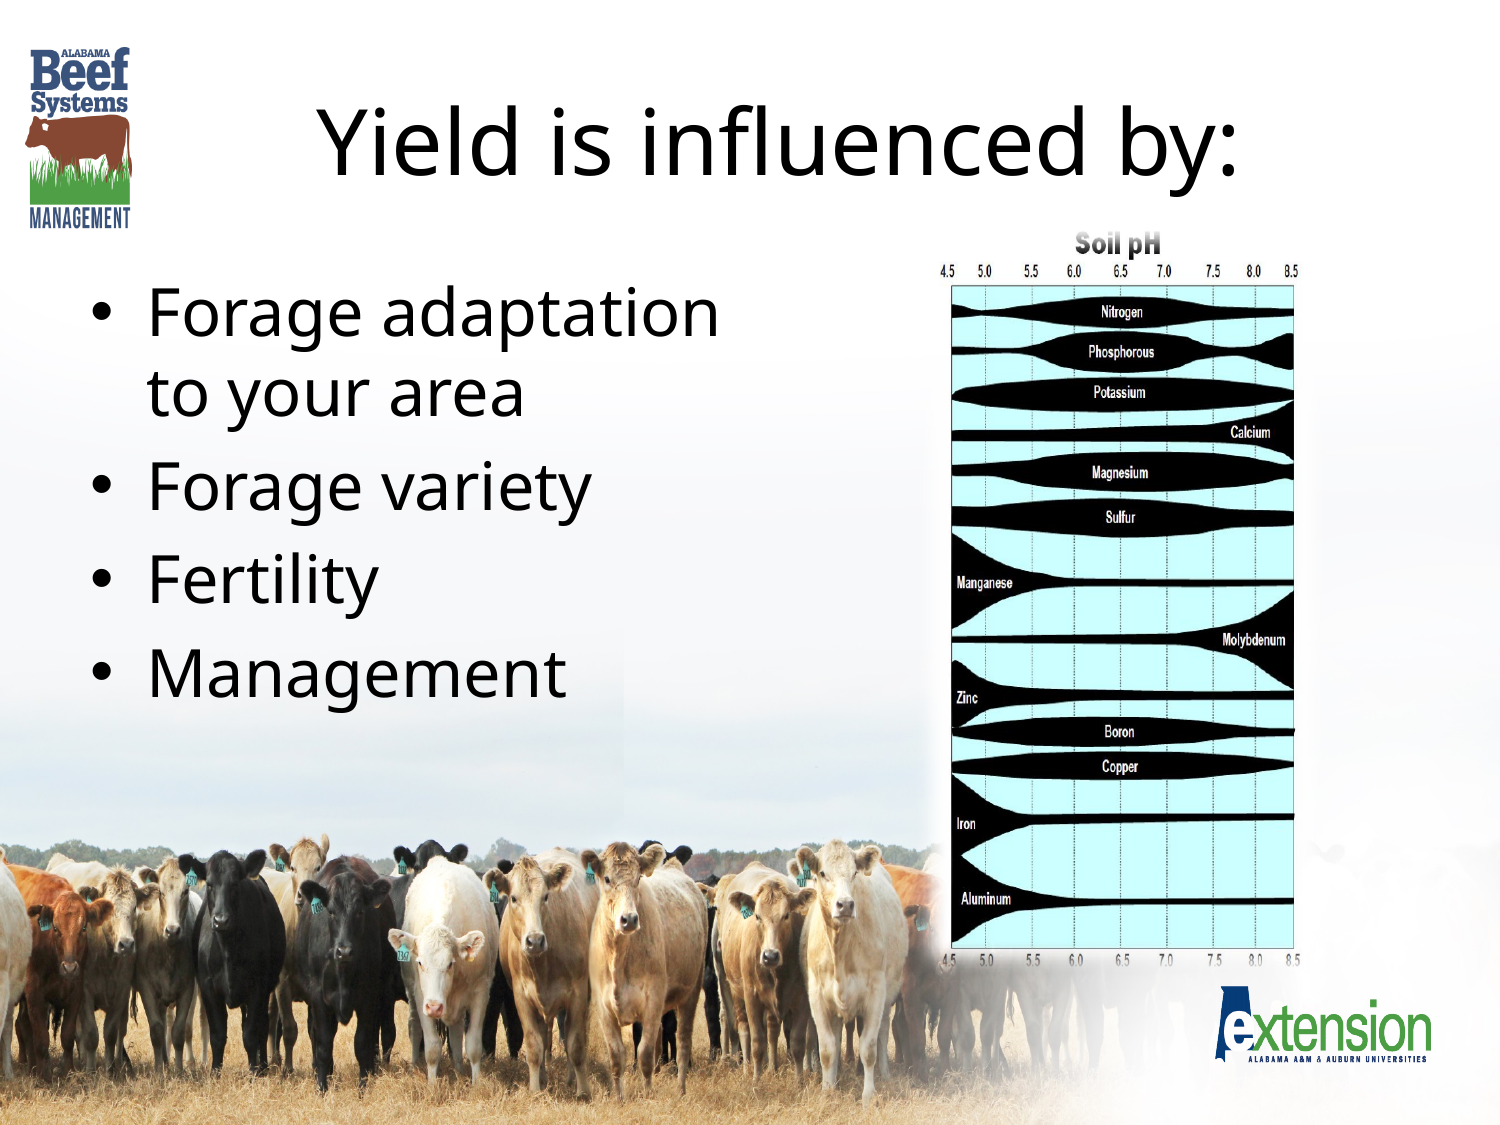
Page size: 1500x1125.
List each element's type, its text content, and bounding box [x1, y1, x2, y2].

title Yield is influenced by: [133, 45, 1425, 233]
picture [0, 0, 1500, 1125]
list Forage adaptation to your area Forage variety Fertility Management [75, 262, 788, 1005]
